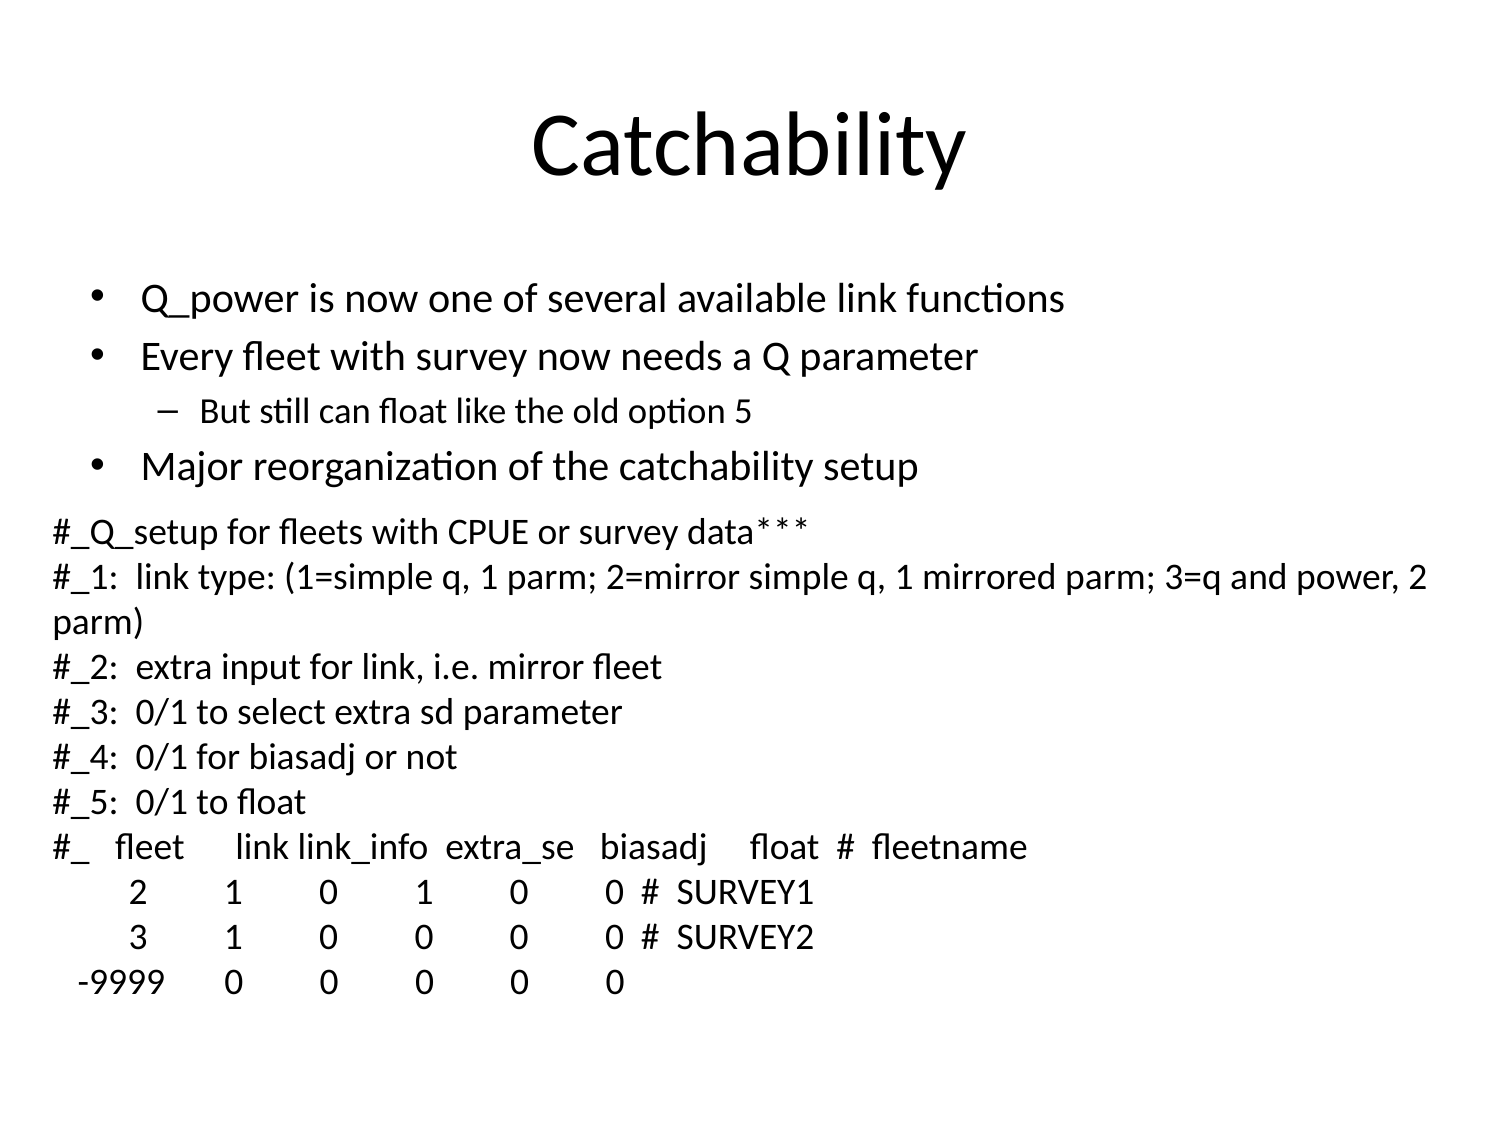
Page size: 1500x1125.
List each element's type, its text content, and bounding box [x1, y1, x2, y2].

title Catchability [75, 45, 1425, 233]
list Q_power is now one of several available link functions Every fleet with survey now needs a Q parameter But still can float like the old option 5 Major reorganization of the catchability setup [75, 262, 1425, 499]
text_box #_Q_setup for fleets with CPUE or survey data*** #_1: link type: (1=simple q, 1 parm; 2=mirror simple q, 1 mirrored parm; 3=q and power, 2 parm) #_2: extra input for link, i.e. mirror fleet #_3: 0/1 to select extra sd parameter #_4: 0/1 for biasadj or not #_5: 0/1 to float #_ fleet link link_info extra_se biasadj float # fleetname 2 1 0 1 0 0 # SURVEY1 3 1 0 0 0 0 # SURVEY2 -9999 0 0 0 0 0 [37, 499, 1500, 1010]
